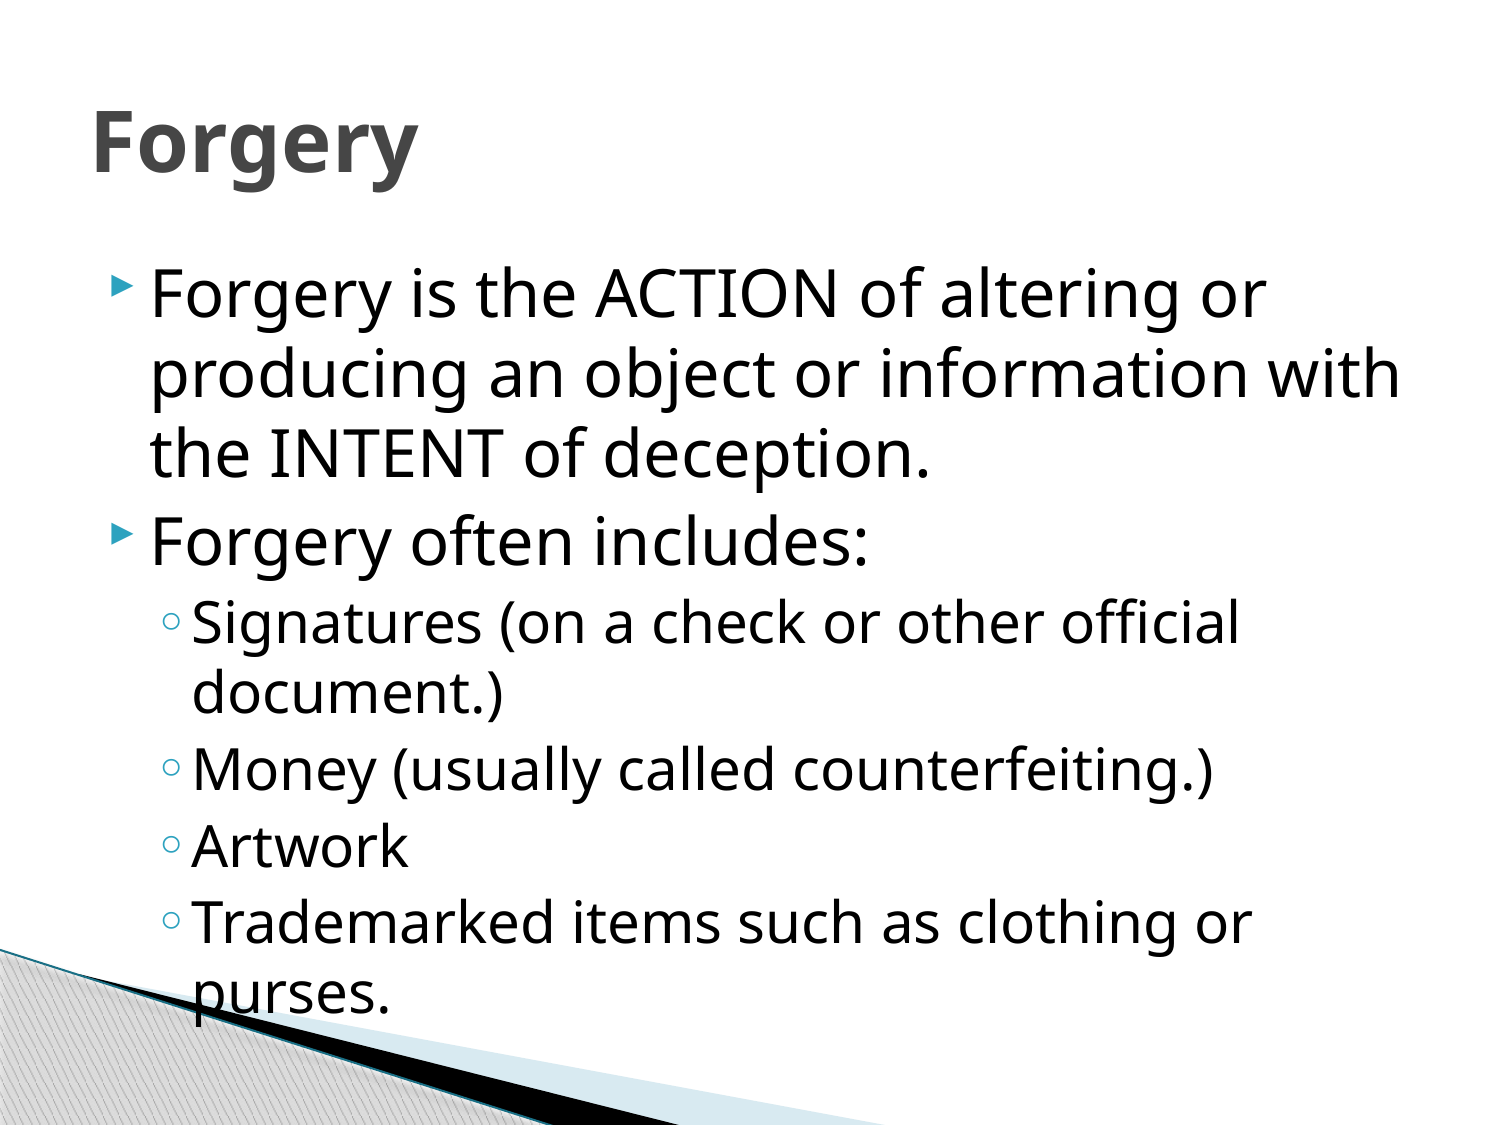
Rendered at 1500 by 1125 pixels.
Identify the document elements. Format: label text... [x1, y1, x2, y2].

list Forgery is the ACTION of altering or producing an object or information with the INTENT of deception. Forgery often includes: Signatures (on a check or other official document.) Money (usually called counterfeiting.) Artwork Trademarked items such as clothing or purses. [75, 243, 1425, 1088]
title Forgery [75, 45, 1425, 233]
